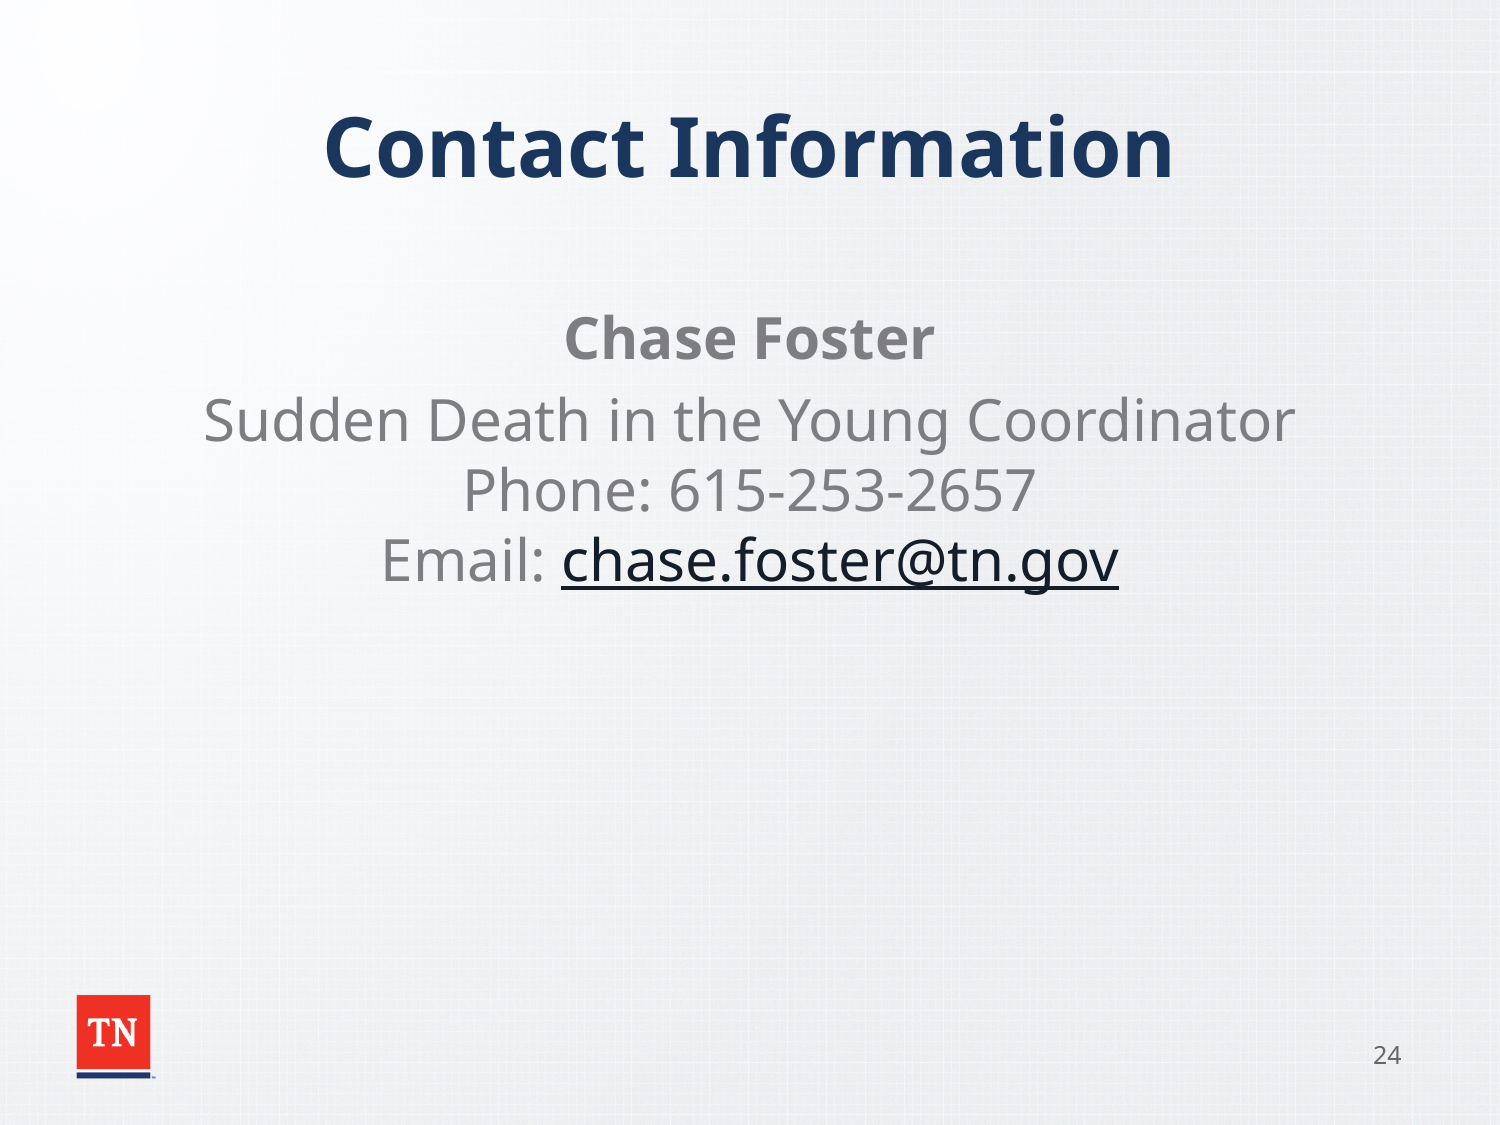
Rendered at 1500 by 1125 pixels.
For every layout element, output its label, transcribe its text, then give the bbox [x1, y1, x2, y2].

picture [0, 0, 1500, 1125]
title Contact Information [75, 50, 1425, 212]
list Chase Foster Sudden Death in the Young Coordinator Phone: 615-253-2657 Email: chase.foster@tn.gov [75, 212, 1425, 1075]
